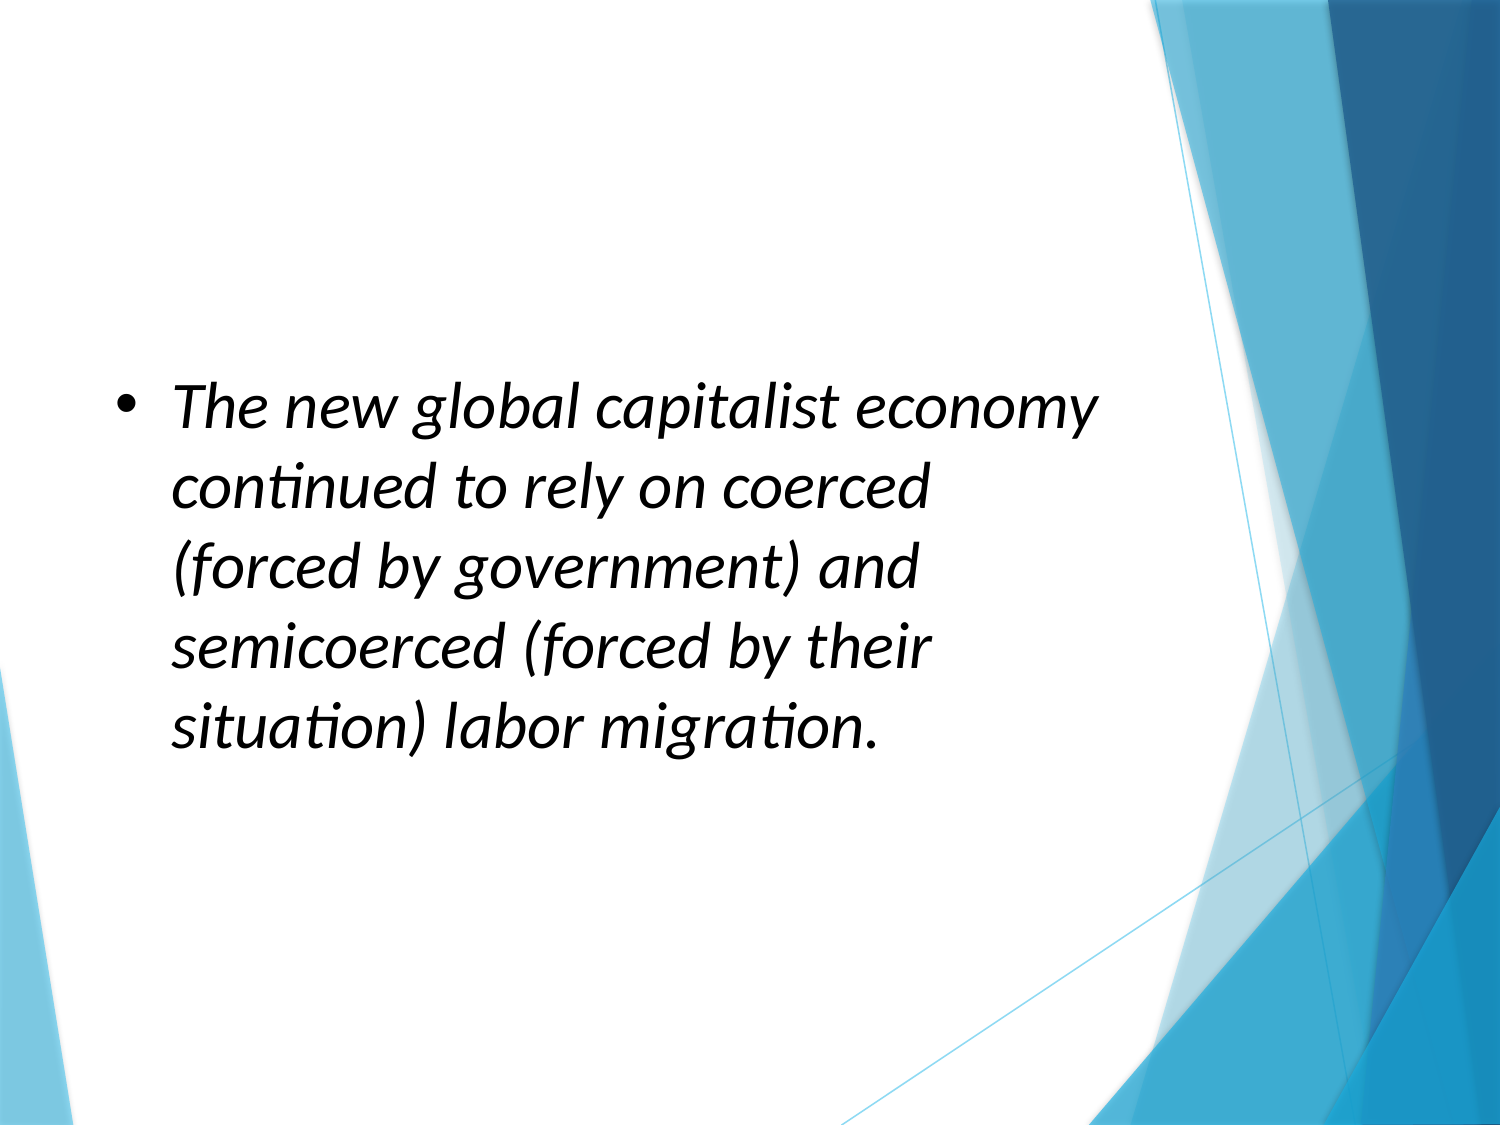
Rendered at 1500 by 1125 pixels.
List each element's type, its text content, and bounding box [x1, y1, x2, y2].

list The new global capitalist economy continued to rely on coerced (forced by government) and semicoerced (forced by their situation) labor migration. [99, 354, 1142, 992]
